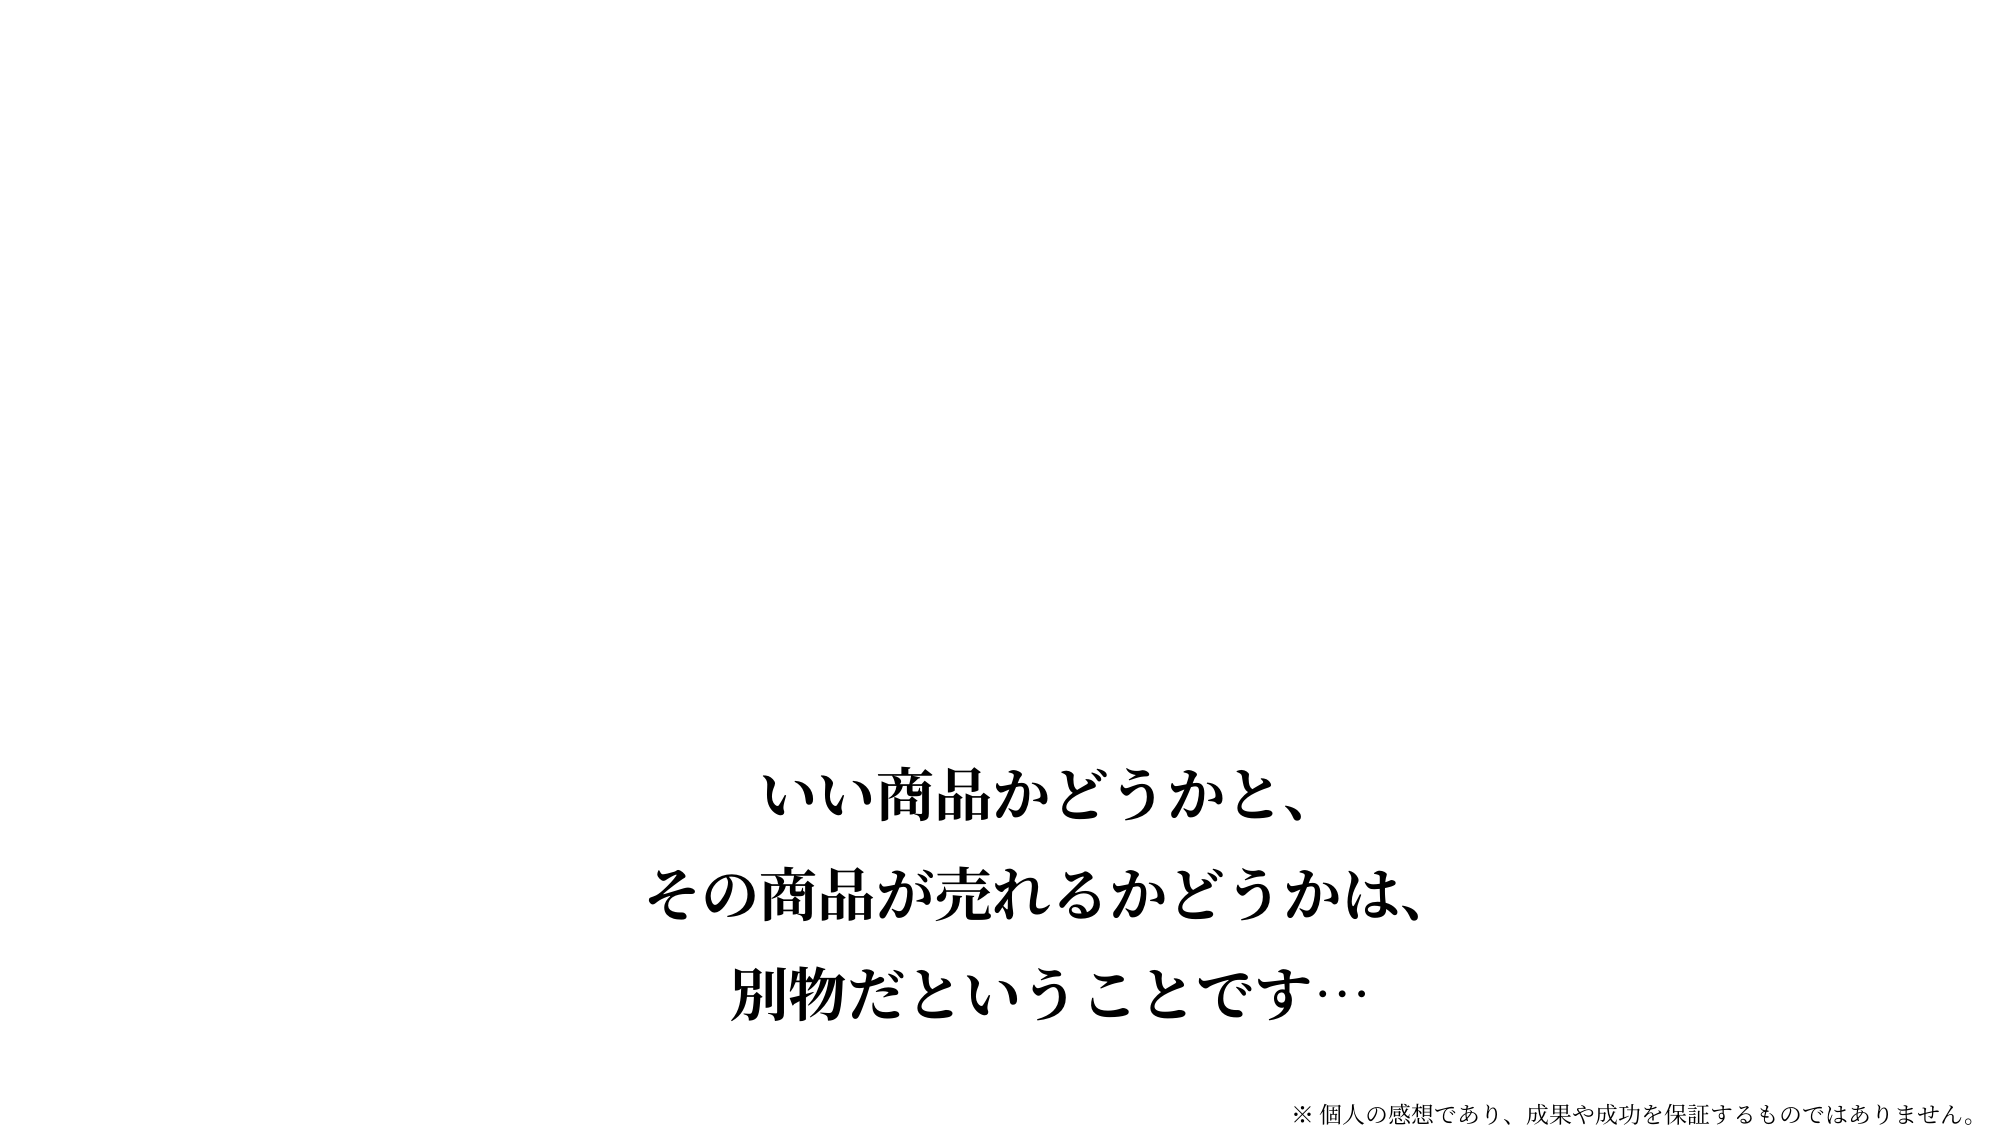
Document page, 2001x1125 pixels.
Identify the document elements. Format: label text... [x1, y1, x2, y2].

text_box ※個人の感想であり、成果や成功を保証するものではありません。 [1199, 1020, 2000, 1125]
text_box いい商品かどうかと、 その商品が売れるかどうかは、 別物だということです… [138, 720, 1964, 1036]
